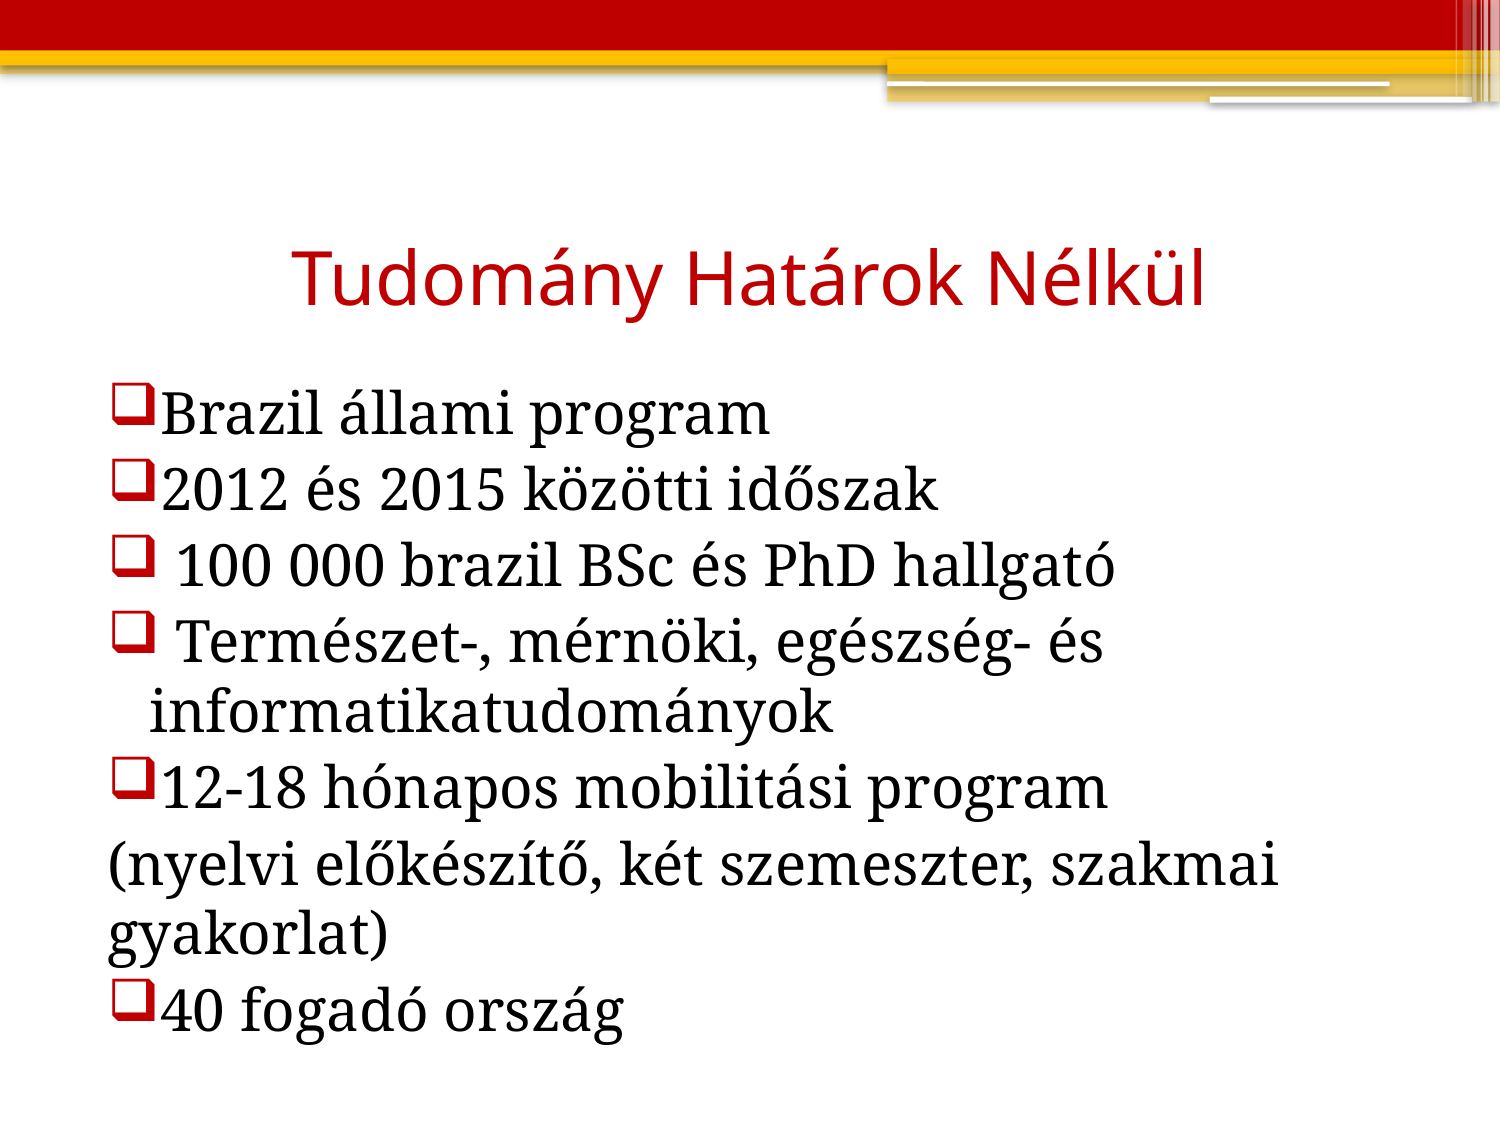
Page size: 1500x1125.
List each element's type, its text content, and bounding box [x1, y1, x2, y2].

list Brazil állami program 2012 és 2015 közötti időszak 100 000 brazil BSc és PhD hallgató Természet-, mérnöki, egészség- és informatikatudományok 12-18 hónapos mobilitási program (nyelvi előkészítő, két szemeszter, szakmai gyakorlat) 40 fogadó ország [75, 368, 1425, 1079]
title Tudomány Határok Nélkül [75, 187, 1425, 363]
